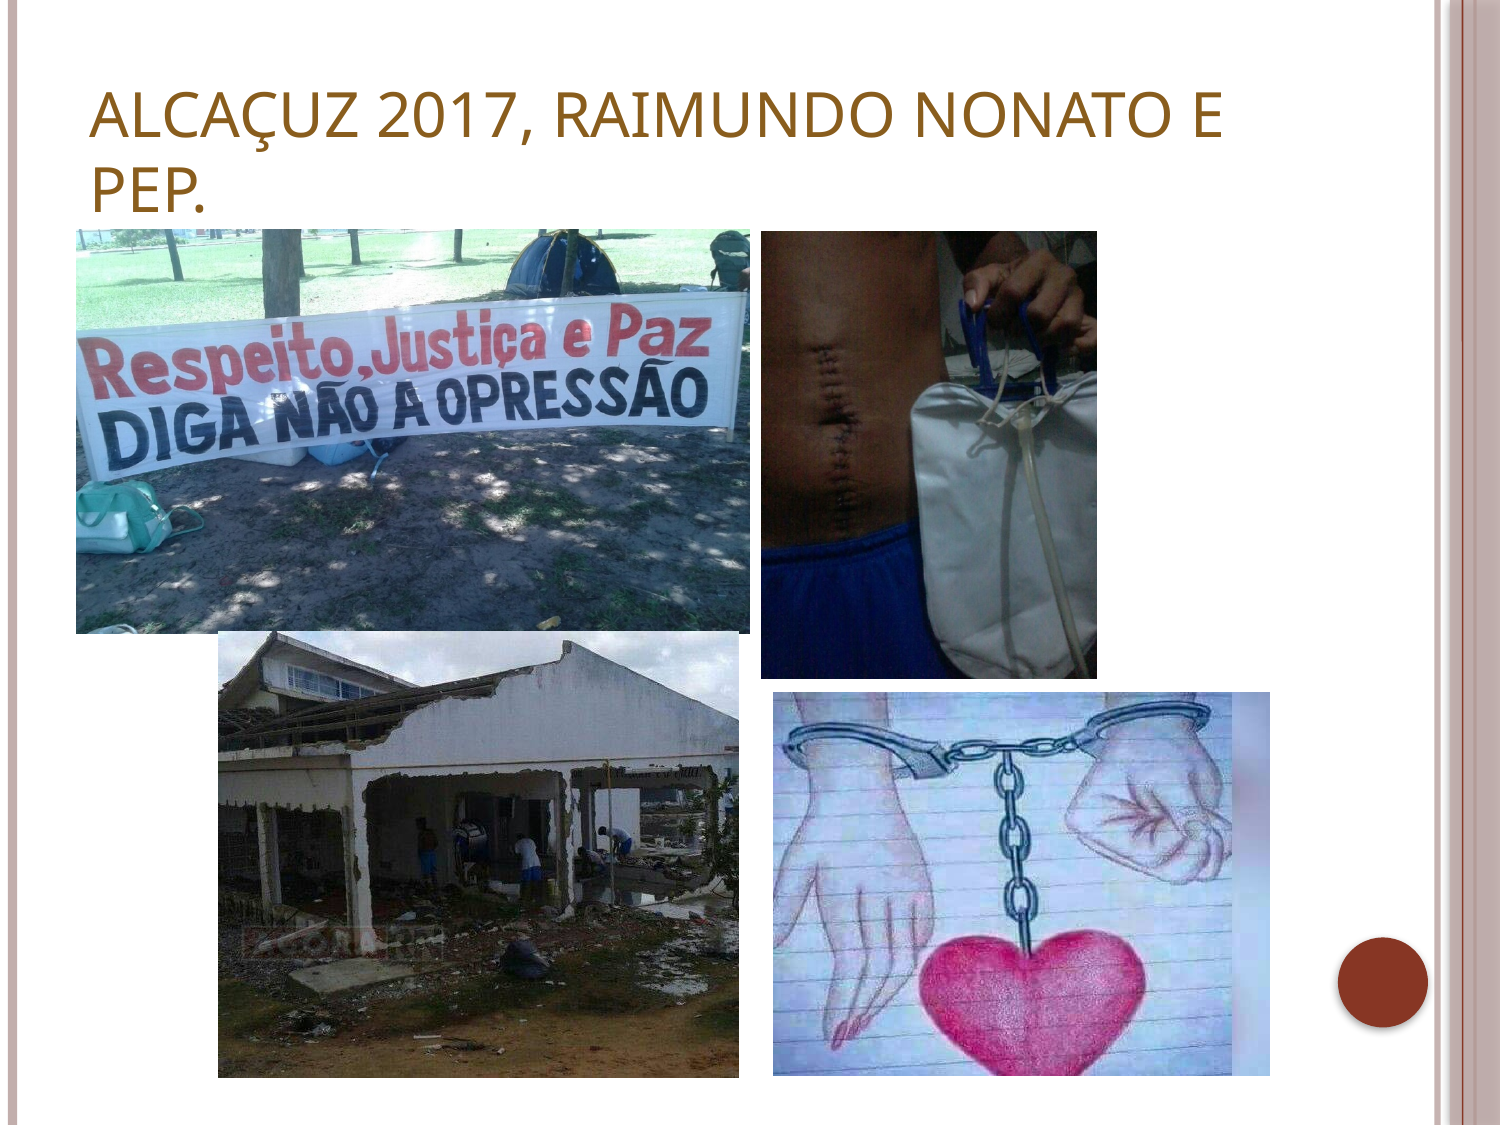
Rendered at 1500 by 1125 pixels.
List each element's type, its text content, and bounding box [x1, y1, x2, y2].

picture [217, 630, 739, 1079]
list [76, 228, 751, 634]
title Alcaçuz 2017, raimundo nonato e pep. [75, 45, 1300, 233]
picture [773, 691, 1271, 1077]
picture [761, 231, 1098, 679]
